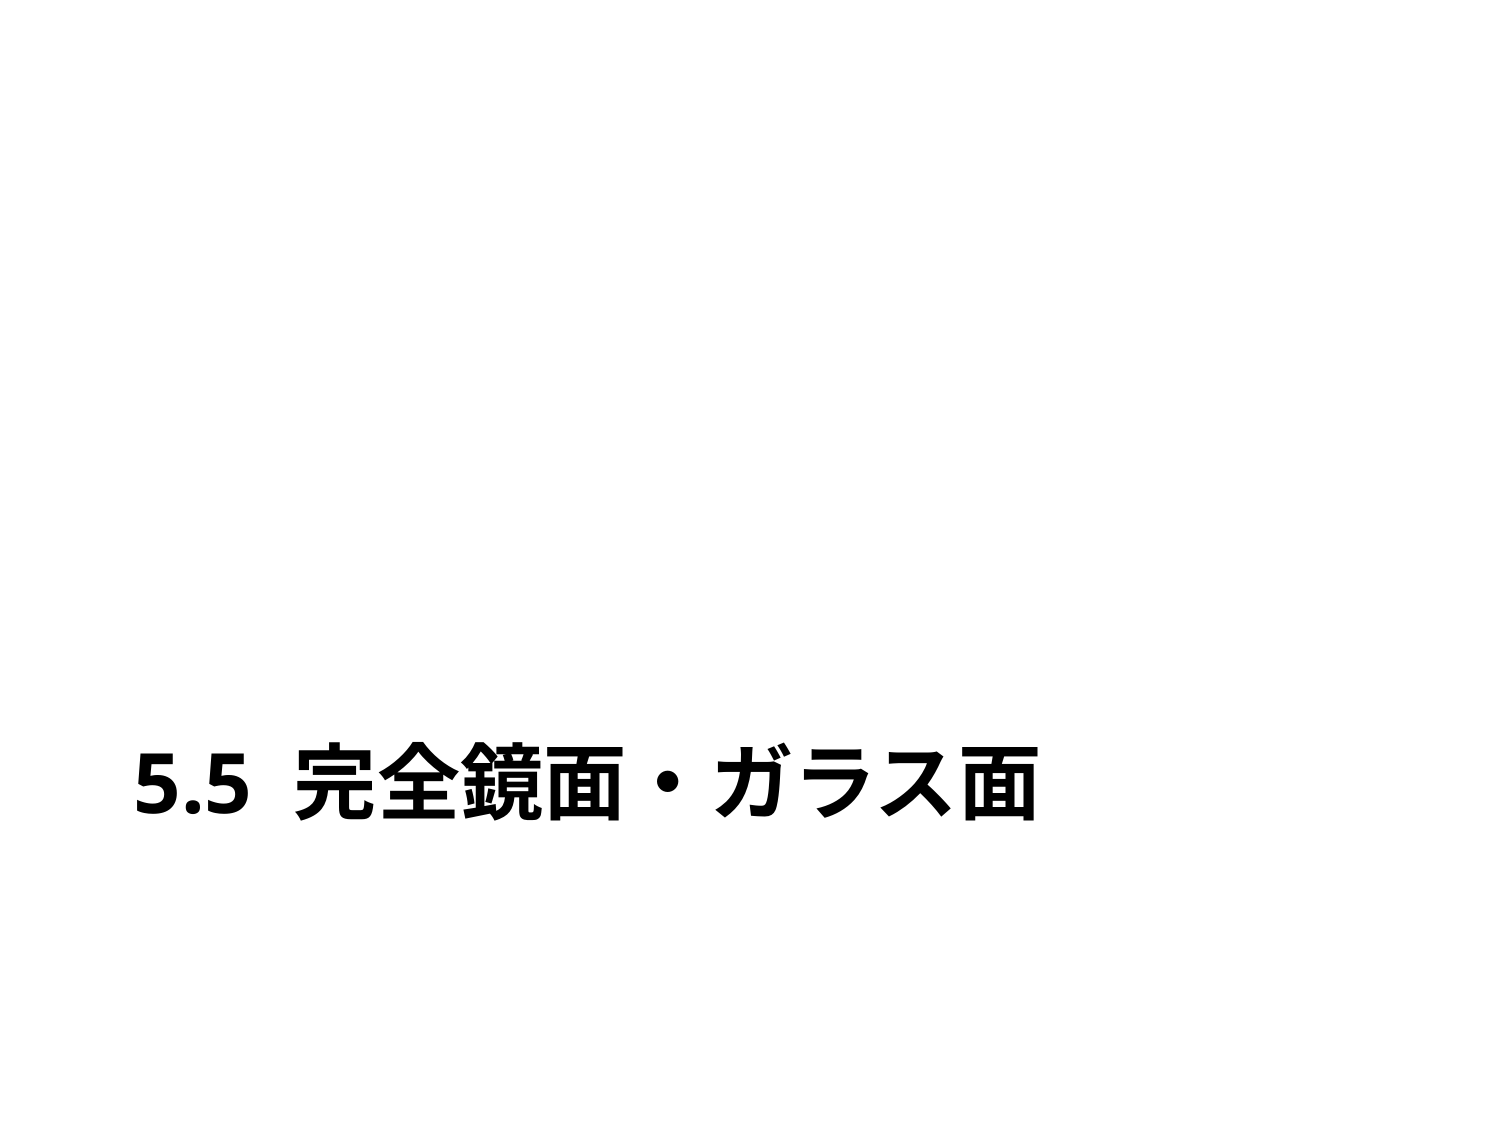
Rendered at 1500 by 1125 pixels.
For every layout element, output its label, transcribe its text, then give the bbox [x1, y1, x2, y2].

title 5.5 完全鏡面・ガラス面 [118, 722, 1394, 947]
